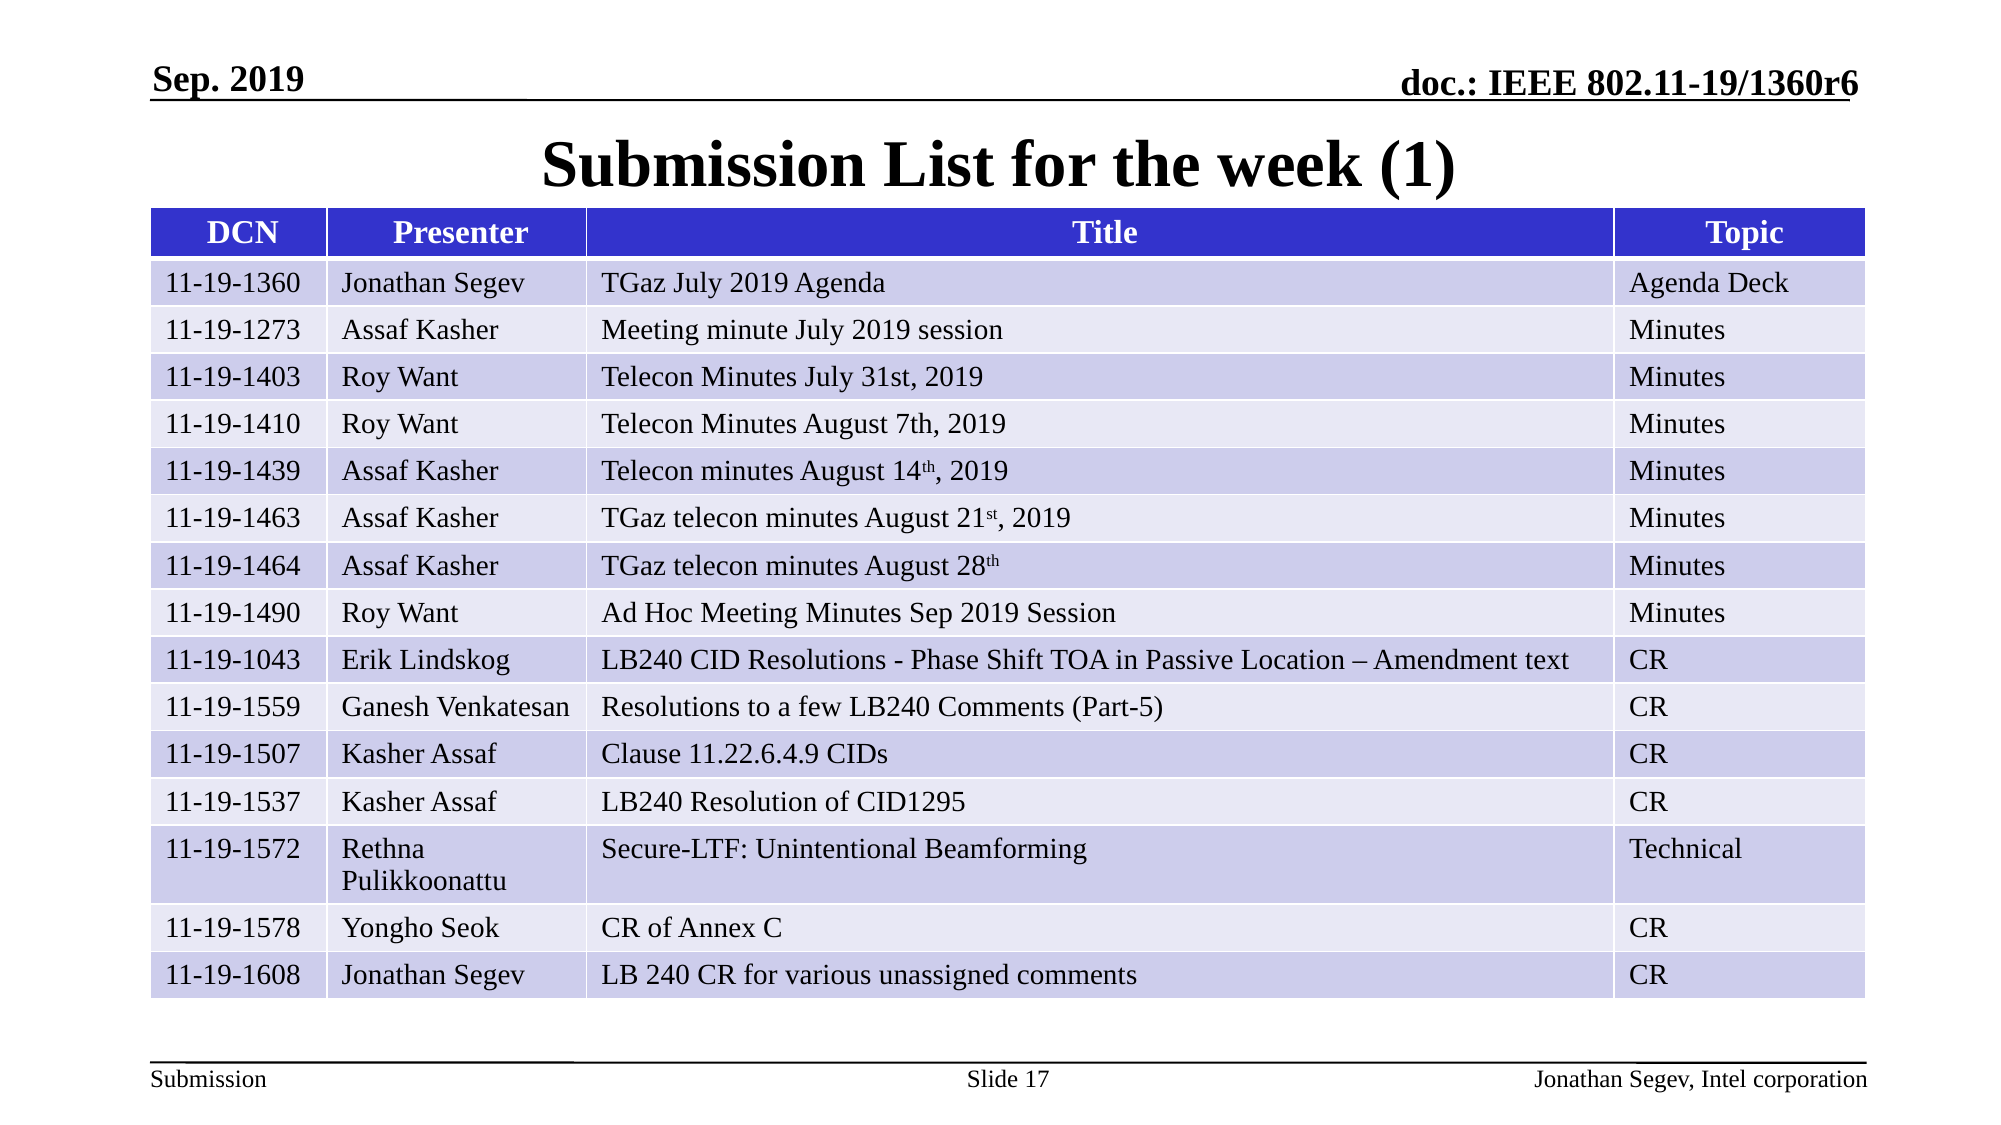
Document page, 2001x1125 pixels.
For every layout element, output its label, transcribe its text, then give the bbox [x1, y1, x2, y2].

table_header DCN [151, 208, 326, 256]
table_cell Minutes [1615, 495, 1865, 541]
table_cell LB240 Resolution of CID1295 [587, 779, 1613, 824]
table_header Title [587, 208, 1613, 256]
table_cell LB 240 CR for various unassigned comments [587, 952, 1613, 998]
table_cell 11-19-1608 [151, 952, 326, 998]
table_cell Technical [1615, 826, 1865, 903]
table_cell 11-19-1559 [151, 684, 326, 730]
table_header Presenter [328, 208, 586, 256]
table_cell TGaz July 2019 Agenda [587, 261, 1613, 305]
table_cell 11-19-1490 [151, 590, 326, 635]
table_cell 11-19-1043 [151, 637, 326, 682]
table_cell 11-19-1464 [151, 543, 326, 588]
table_cell Yongho Seok [328, 905, 586, 951]
table_cell CR [1615, 952, 1865, 998]
table_cell 11-19-1537 [151, 779, 326, 824]
table_cell Meeting minute July 2019 session [587, 307, 1613, 352]
table_cell Rethna Pulikkoonattu [328, 826, 586, 903]
table_cell Secure-LTF: Unintentional Beamforming [587, 826, 1613, 903]
table_cell Ganesh Venkatesan [328, 684, 586, 730]
slide_number Slide 17 [950, 1061, 1067, 1123]
table_cell 11-19-1439 [151, 448, 326, 494]
table_cell 11-19-1572 [151, 826, 326, 903]
table_cell Kasher Assaf [328, 731, 586, 777]
table_cell Resolutions to a few LB240 Comments (Part-5) [587, 684, 1613, 730]
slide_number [152, 54, 563, 100]
table_cell Minutes [1615, 354, 1865, 399]
table_cell Minutes [1615, 543, 1865, 588]
table_cell Minutes [1615, 307, 1865, 352]
table_cell LB240 CID Resolutions - Phase Shift TOA in Passive Location – Amendment text [587, 637, 1613, 682]
table_cell TGaz telecon minutes August 21st, 2019 [587, 495, 1613, 541]
table_cell CR [1615, 905, 1865, 951]
table_cell Ad Hoc Meeting Minutes Sep 2019 Session [587, 590, 1613, 635]
table_cell Jonathan Segev [328, 952, 586, 998]
table_cell Agenda Deck [1615, 261, 1865, 305]
table_cell 11-19-1507 [151, 731, 326, 777]
table_cell Roy Want [328, 590, 586, 635]
table_header Topic [1615, 208, 1865, 256]
table_cell 11-19-1578 [151, 905, 326, 951]
table_cell Telecon Minutes July 31st, 2019 [587, 354, 1613, 399]
table_cell Telecon minutes August 14th, 2019 [587, 448, 1613, 494]
table_cell 11-19-1360 [151, 261, 326, 305]
table_cell Minutes [1615, 448, 1865, 494]
table_cell 11-19-1463 [151, 495, 326, 541]
table_cell Assaf Kasher [328, 495, 586, 541]
footer Jonathan Segev, Intel corporation [1171, 1061, 1869, 1093]
table_cell Clause 11.22.6.4.9 CIDs [587, 731, 1613, 777]
table_cell CR [1615, 637, 1865, 682]
table_cell Telecon Minutes August 7th, 2019 [587, 401, 1613, 447]
table_cell Roy Want [328, 401, 586, 447]
table_cell CR [1615, 684, 1865, 730]
table_cell Erik Lindskog [328, 637, 586, 682]
table_cell 11-19-1273 [151, 307, 326, 352]
table_cell Assaf Kasher [328, 543, 586, 588]
table_cell CR [1615, 731, 1865, 777]
table_cell TGaz telecon minutes August 28th [587, 543, 1613, 588]
table_cell 11-19-1403 [151, 354, 326, 399]
table_cell Assaf Kasher [328, 307, 586, 352]
table_cell Minutes [1615, 401, 1865, 447]
table_cell CR [1615, 779, 1865, 824]
table_cell Assaf Kasher [328, 448, 586, 494]
table_cell 11-19-1410 [151, 401, 326, 447]
table_cell Kasher Assaf [328, 779, 586, 824]
table_cell Minutes [1615, 590, 1865, 635]
title Submission List for the week (1) [149, 112, 1850, 206]
table_cell Jonathan Segev [328, 261, 586, 305]
table_cell Roy Want [328, 354, 586, 399]
table_cell CR of Annex C [587, 905, 1613, 951]
